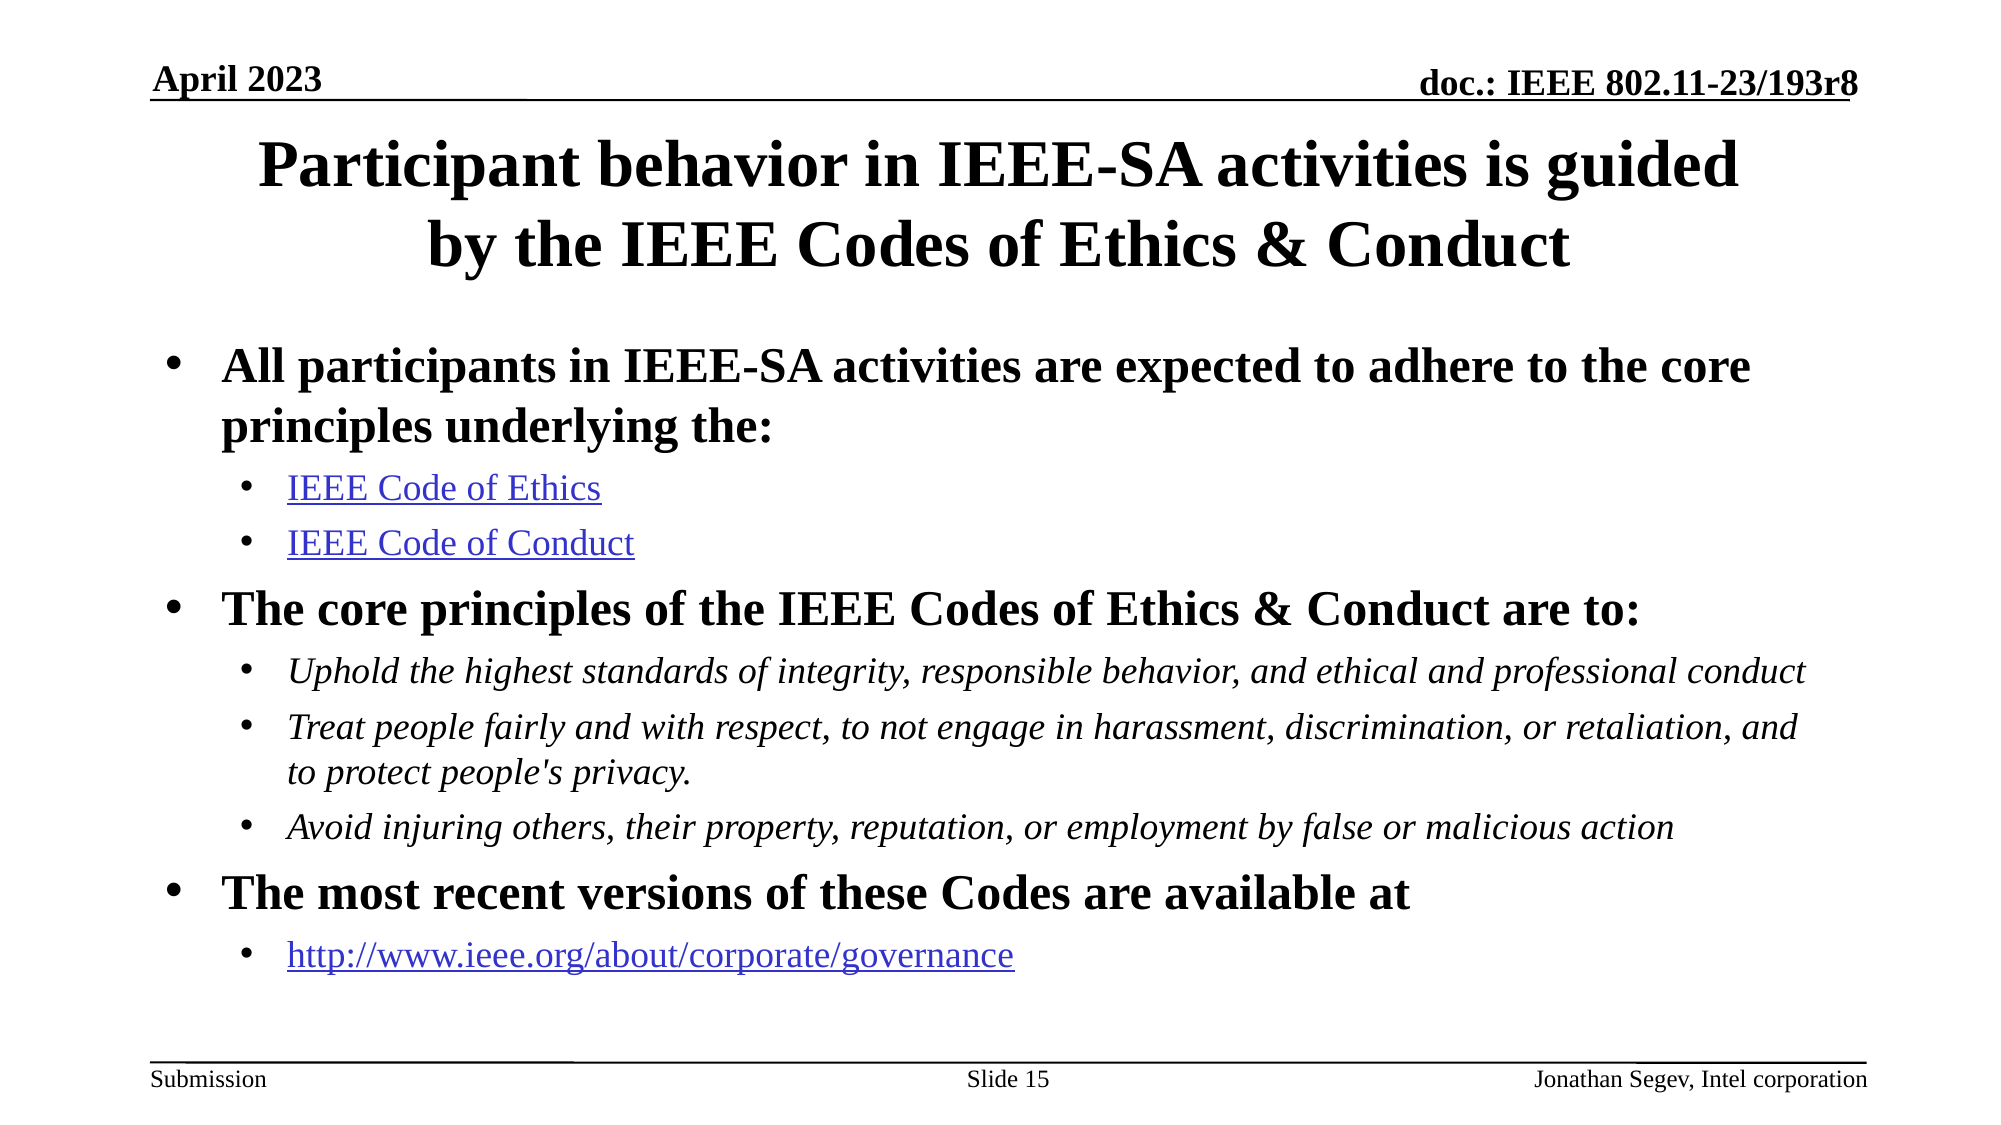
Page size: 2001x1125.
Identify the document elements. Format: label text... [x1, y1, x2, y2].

list All participants in IEEE-SA activities are expected to adhere to the core principles underlying the: IEEE Code of Ethics IEEE Code of Conduct The core principles of the IEEE Codes of Ethics & Conduct are to: Uphold the highest standards of integrity, responsible behavior, and ethical and professional conduct Treat people fairly and with respect, to not engage in harassment, discrimination, or retaliation, and to protect people's privacy. Avoid injuring others, their property, reputation, or employment by false or malicious action The most recent versions of these Codes are available at http://www.ieee.org/about/corporate/governance [149, 324, 1850, 1000]
slide_number Slide 15 [950, 1061, 1067, 1123]
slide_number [152, 54, 563, 100]
footer Jonathan Segev, Intel corporation [1171, 1061, 1869, 1093]
title Participant behavior in IEEE-SA activities is guided by the IEEE Codes of Ethics & Conduct [149, 112, 1850, 288]
